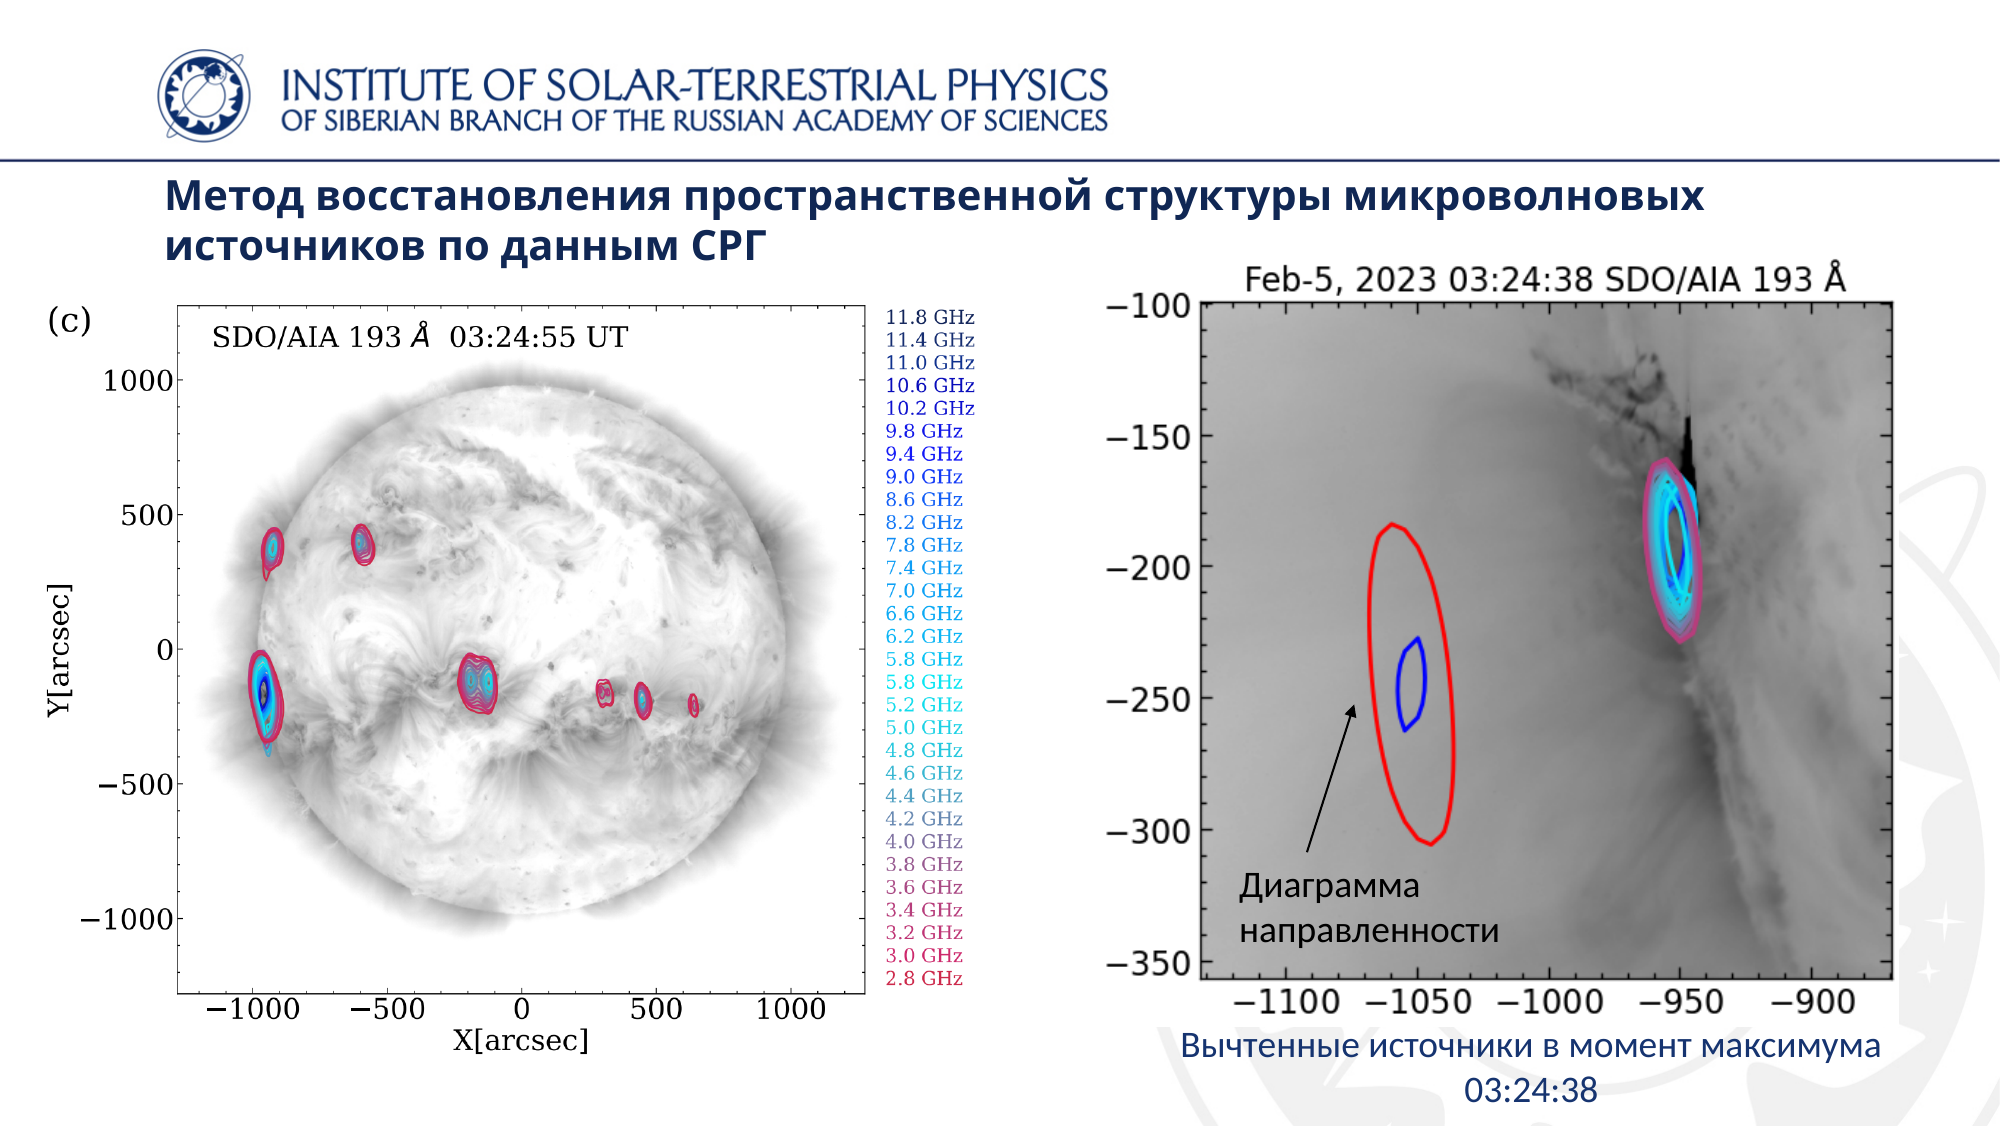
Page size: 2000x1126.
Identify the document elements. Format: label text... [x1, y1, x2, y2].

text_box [1306, 704, 1355, 853]
picture [0, 0, 2000, 1126]
text_box Вычтенные источники в момент максимума 03:24:38 [1129, 1012, 1933, 1118]
text_box Метод восстановления пространственной структуры микроволновых источников по данным СРГ [149, 160, 1881, 276]
